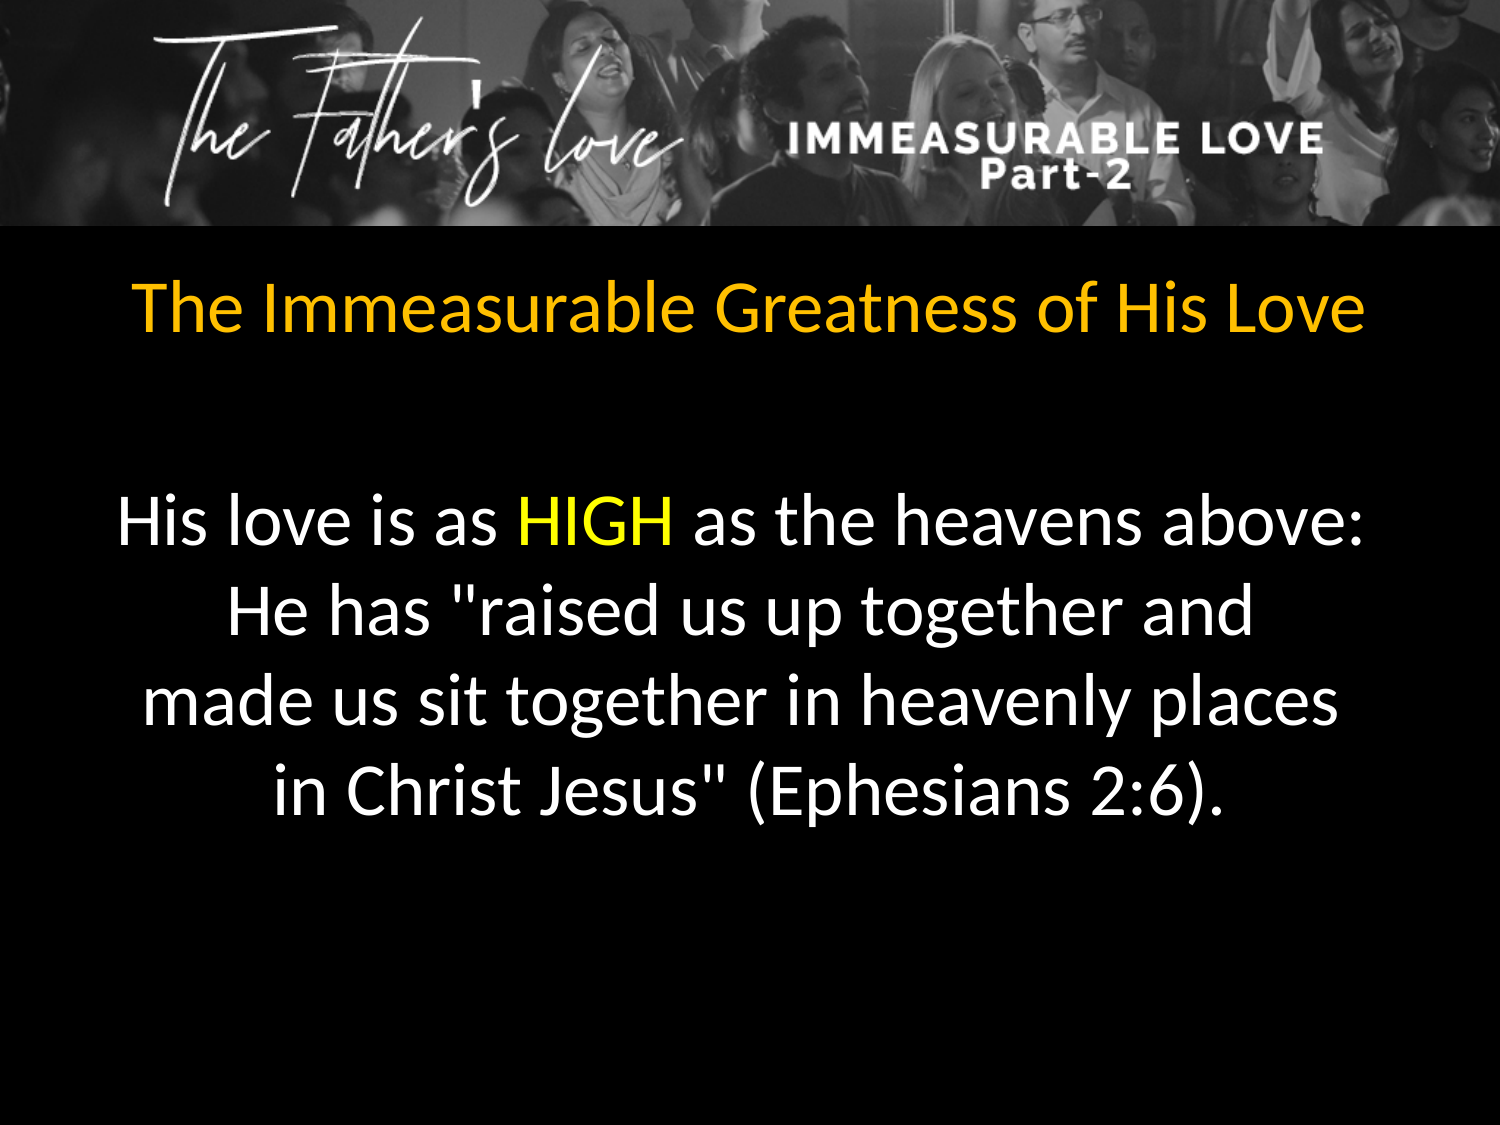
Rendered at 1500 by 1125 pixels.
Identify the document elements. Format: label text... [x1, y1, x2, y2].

text_box The Immeasurable Greatness of His Love [0, 249, 1500, 355]
text_box His love is as HIGH as the heavens above: He has "raised us up together and made us sit together in heavenly places in Christ Jesus" (Ephesians 2:6). [0, 463, 1500, 839]
picture [0, 0, 1500, 226]
